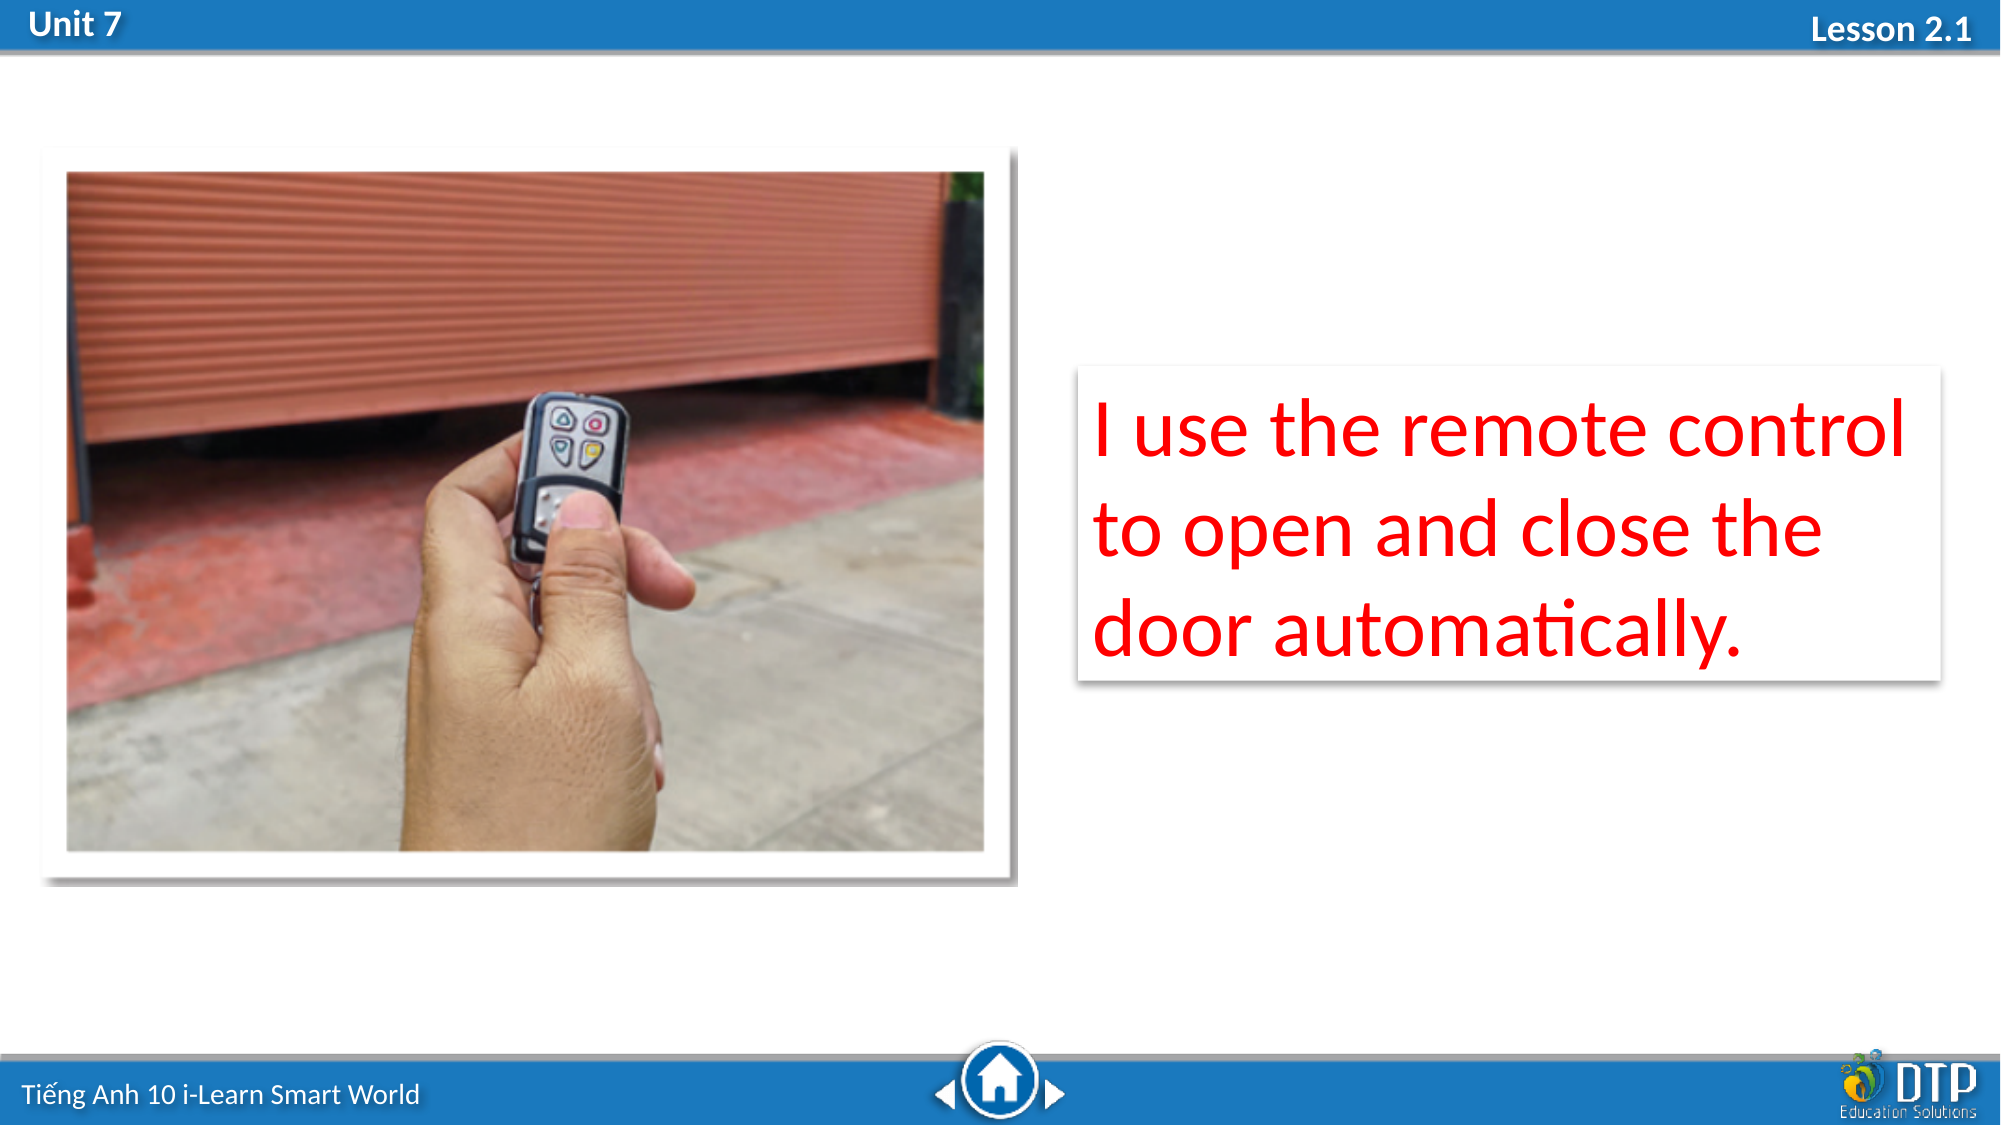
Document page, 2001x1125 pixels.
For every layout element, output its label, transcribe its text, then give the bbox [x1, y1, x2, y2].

picture [0, 0, 2001, 1125]
text_box I use the remote control to open and close the door automatically. [1078, 366, 1941, 681]
